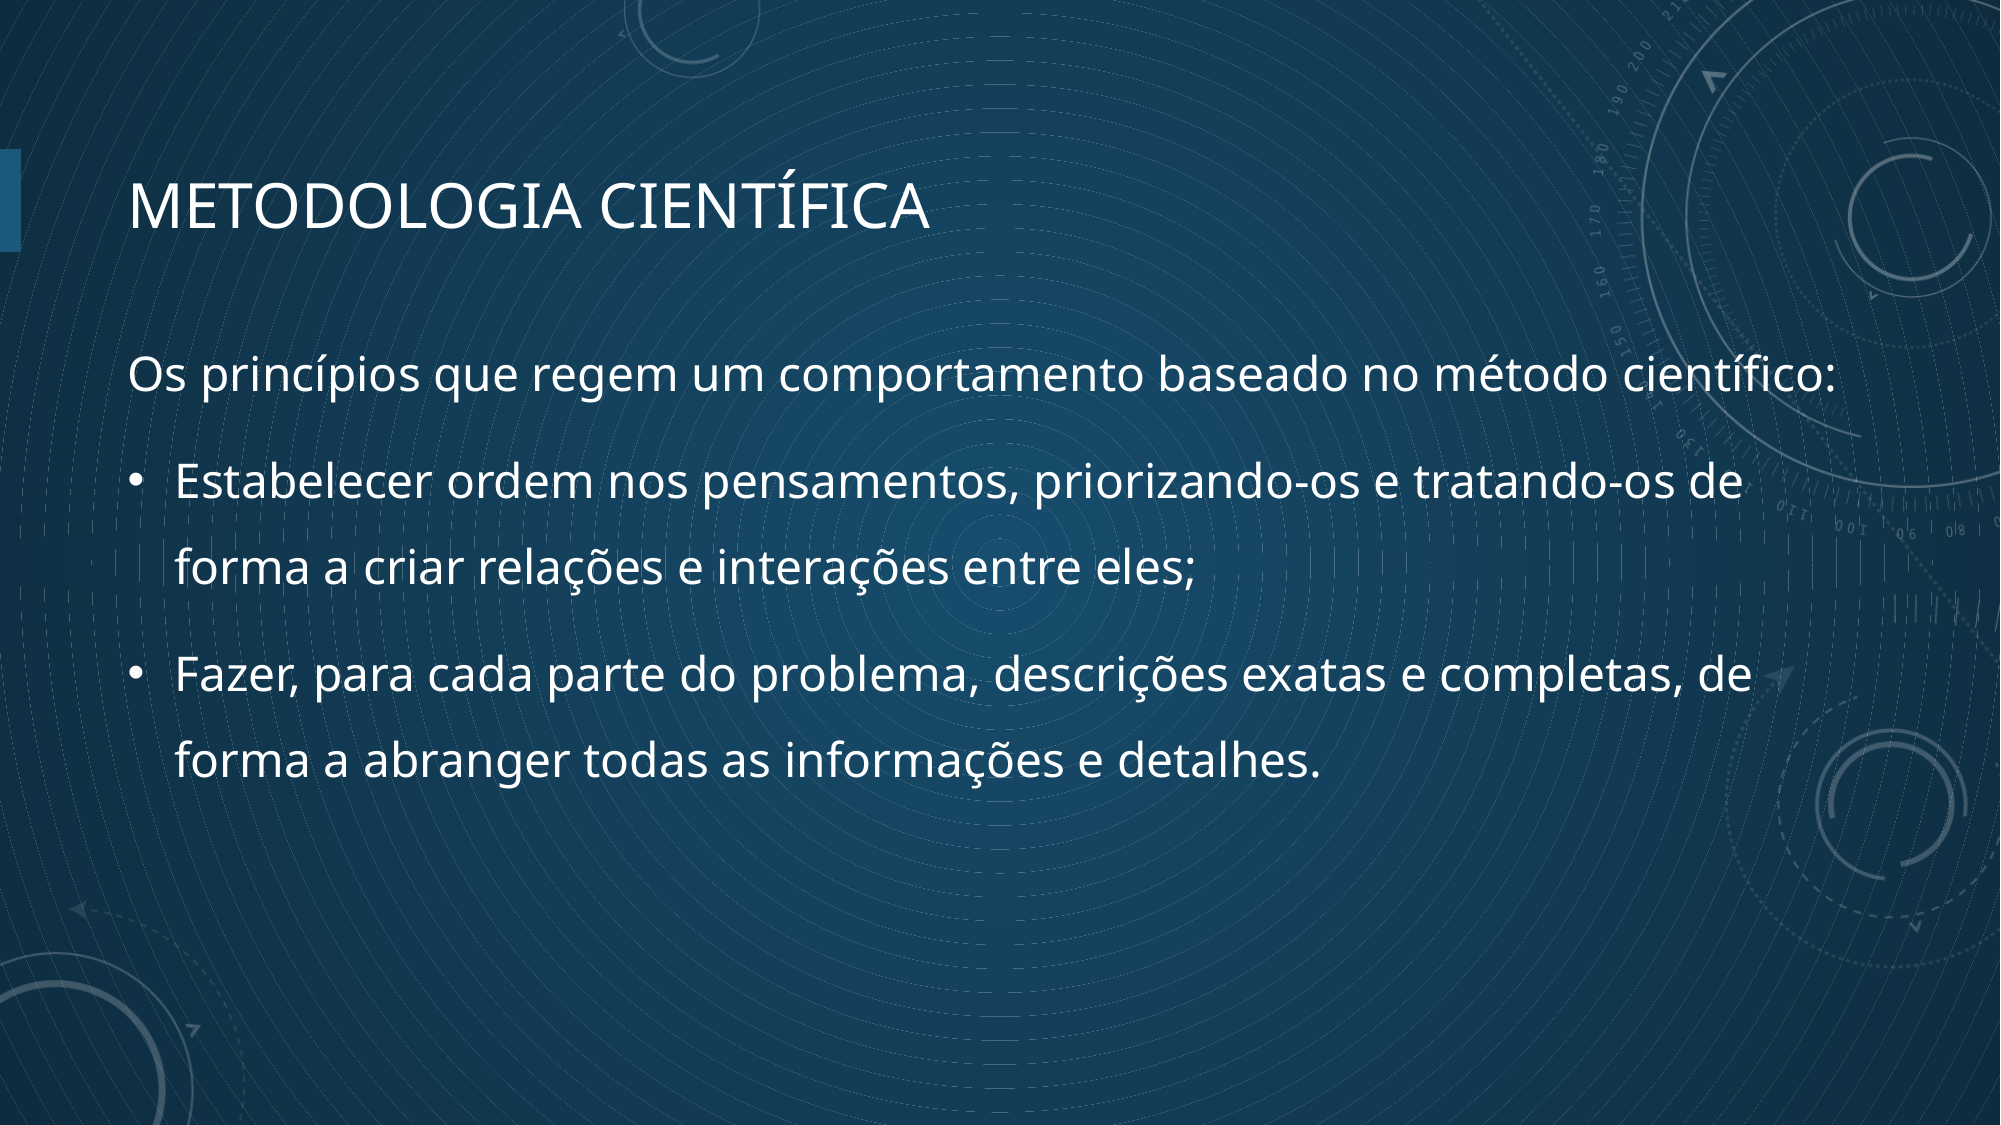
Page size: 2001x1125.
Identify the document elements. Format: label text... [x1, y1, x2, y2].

picture [0, 0, 2000, 1125]
title Metodologia científica [112, 99, 1891, 306]
list Os princípios que regem um comportamento baseado no método científico: Estabelecer ordem nos pensamentos, priorizando-os e tratando-os de forma a criar relações e interações entre eles; Fazer, para cada parte do problema, descrições exatas e completas, de forma a abranger todas as informações e detalhes. [112, 306, 1891, 1004]
